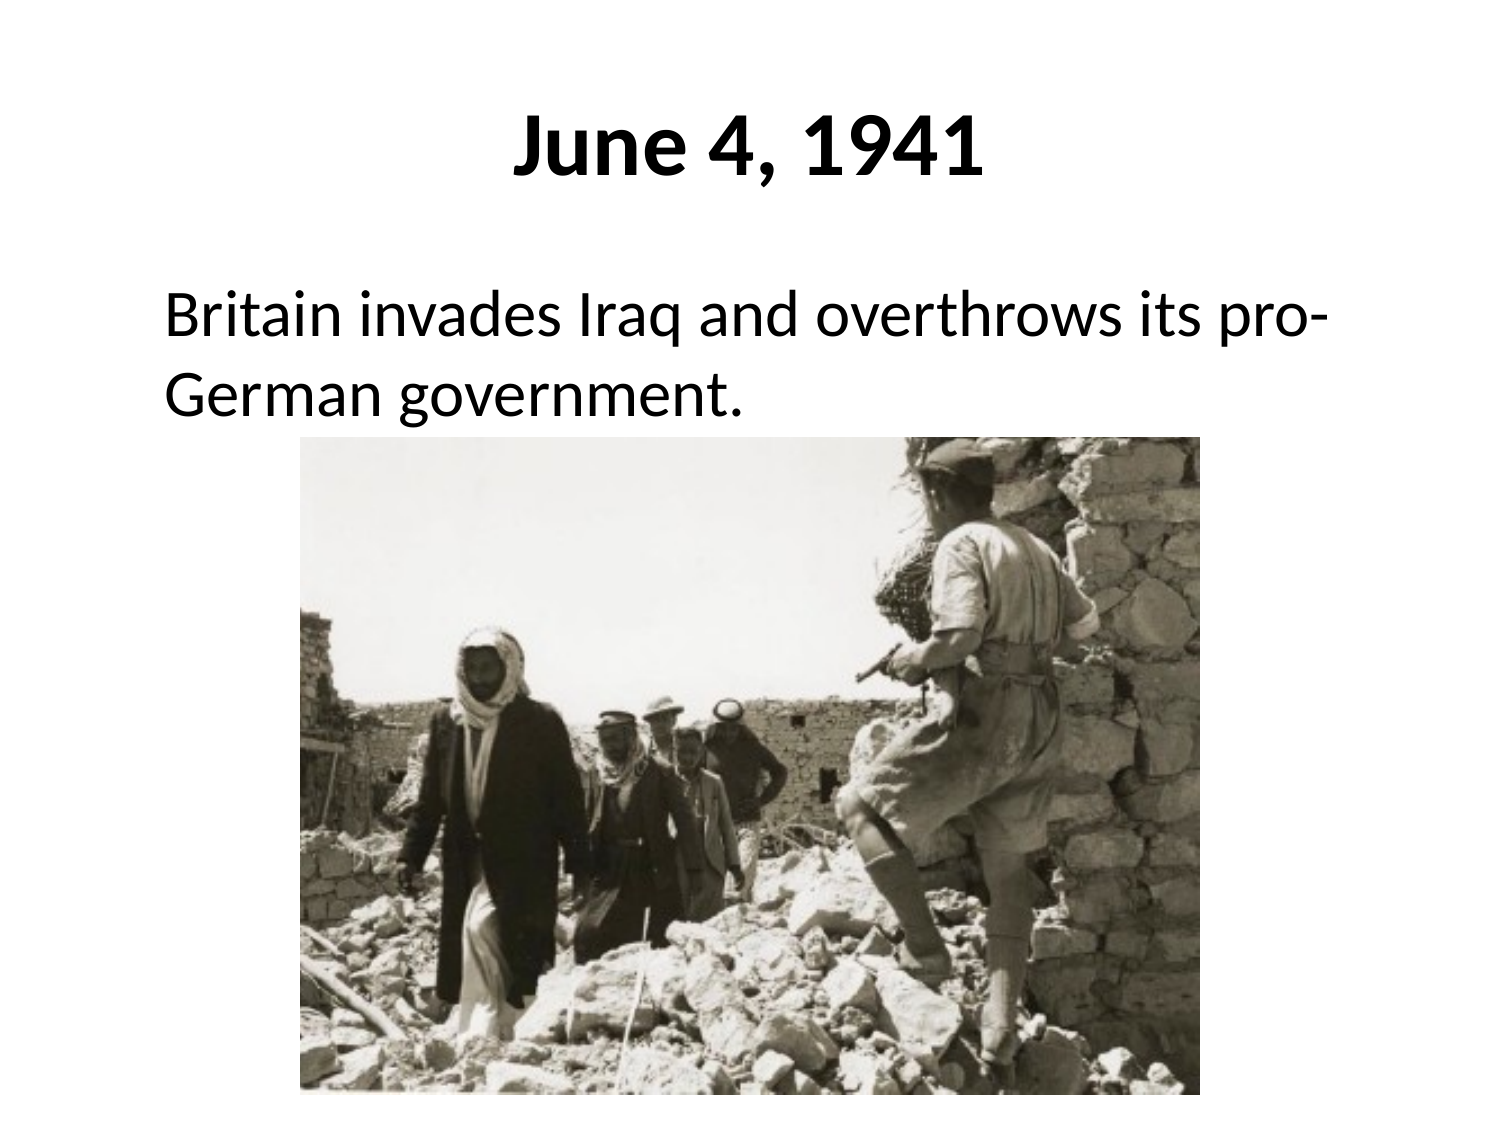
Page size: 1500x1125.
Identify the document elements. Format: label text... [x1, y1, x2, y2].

picture [299, 437, 1201, 1095]
text_box Britain invades Iraq and overthrows its pro-German government. [149, 262, 1350, 438]
title June 4, 1941 [75, 45, 1425, 233]
